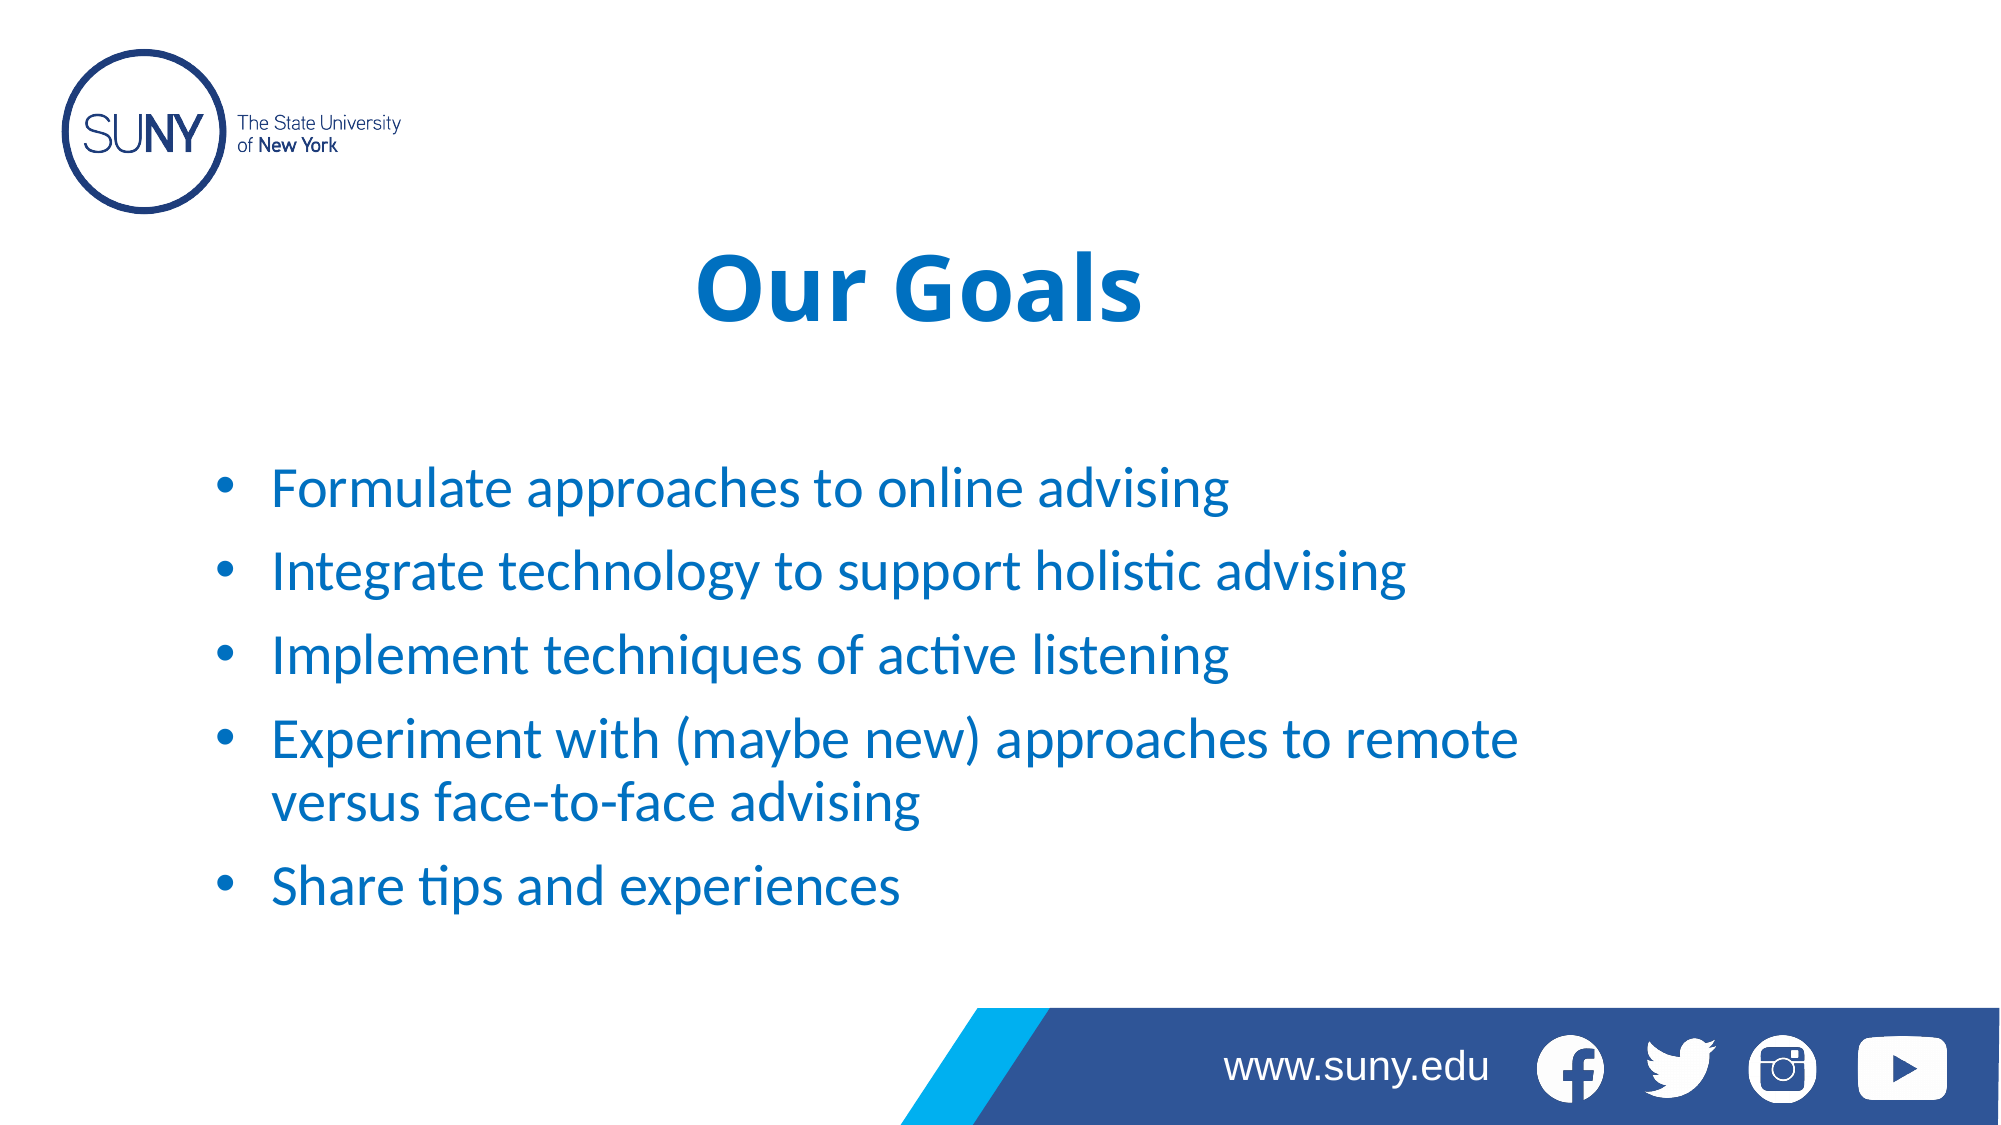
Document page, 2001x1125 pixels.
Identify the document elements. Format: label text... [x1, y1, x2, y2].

list Formulate approaches to online advising Integrate technology to support holistic advising Implement techniques of active listening Experiment with (maybe new) approaches to remote versus face-to-face advising Share tips and experiences [200, 383, 1639, 986]
title Our Goals [200, 234, 1638, 350]
picture [58, 44, 403, 217]
